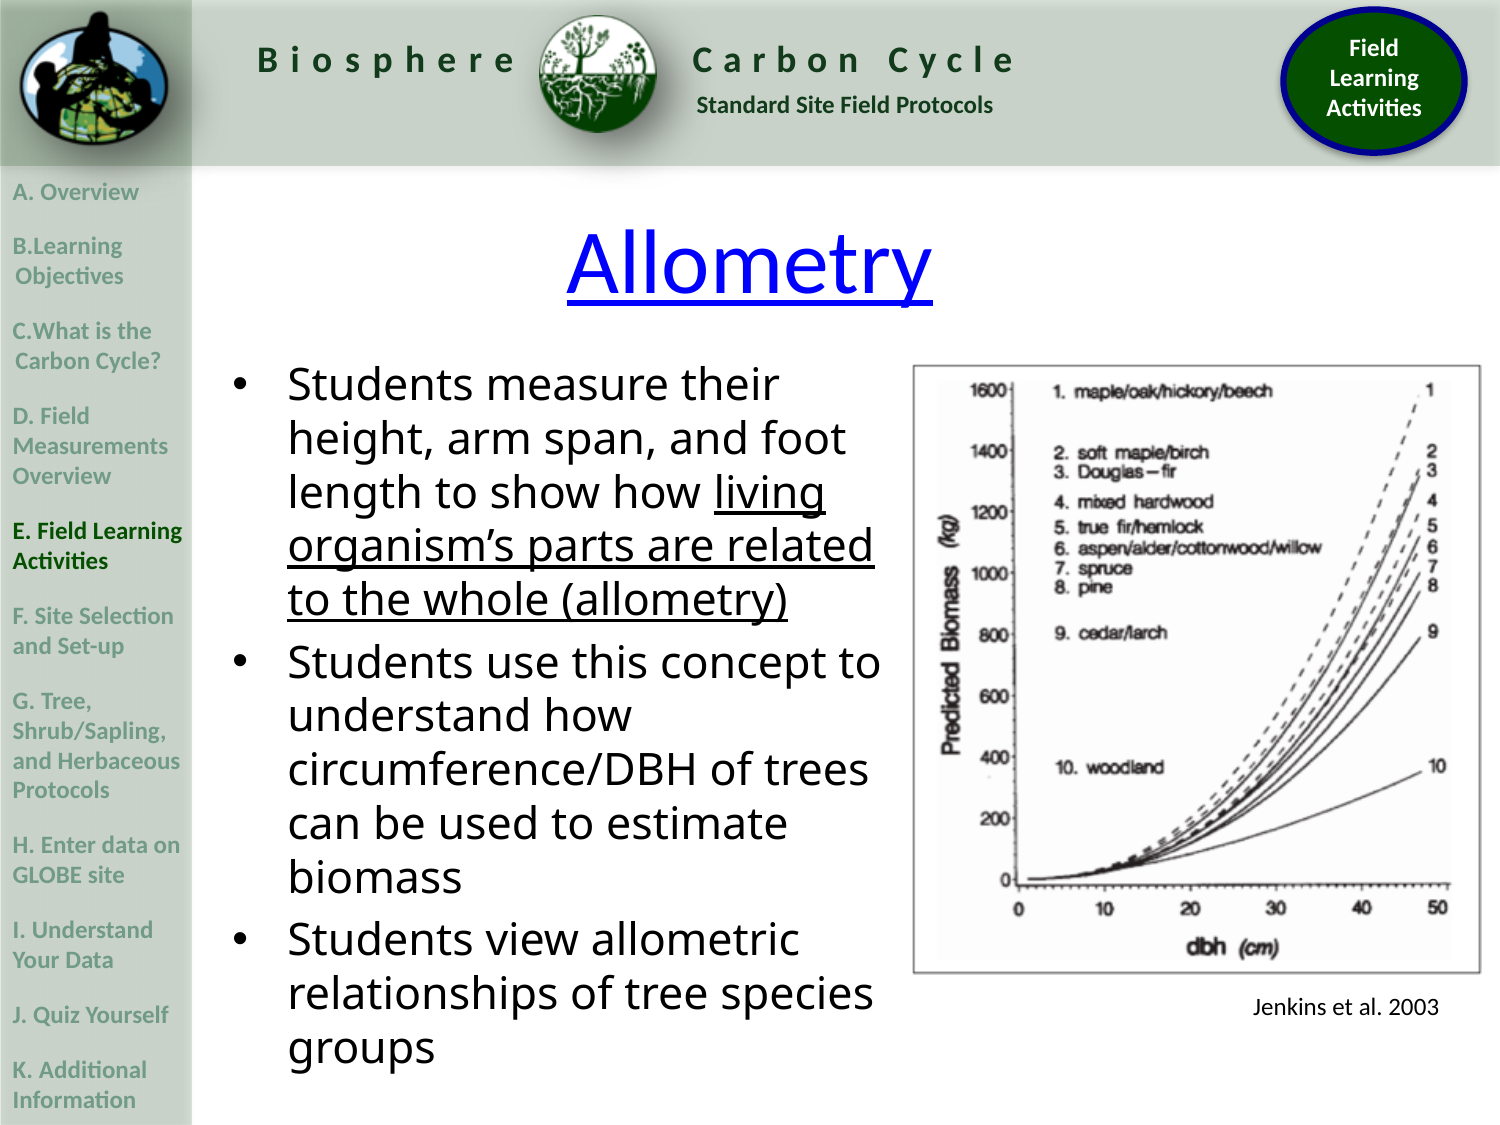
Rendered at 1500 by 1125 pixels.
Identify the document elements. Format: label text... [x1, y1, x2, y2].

text_box Students measure their height, arm span, and foot length to show how living organism’s parts are related to the whole (allometry) Students use this concept to understand how circumference/DBH of trees can be used to estimate biomass Students view allometric relationships of tree species groups [217, 348, 908, 1081]
picture [912, 363, 1482, 975]
title Allometry [204, 194, 1296, 327]
text_box Jenkins et al. 2003 [1193, 982, 1500, 1028]
picture [0, 0, 1500, 1124]
